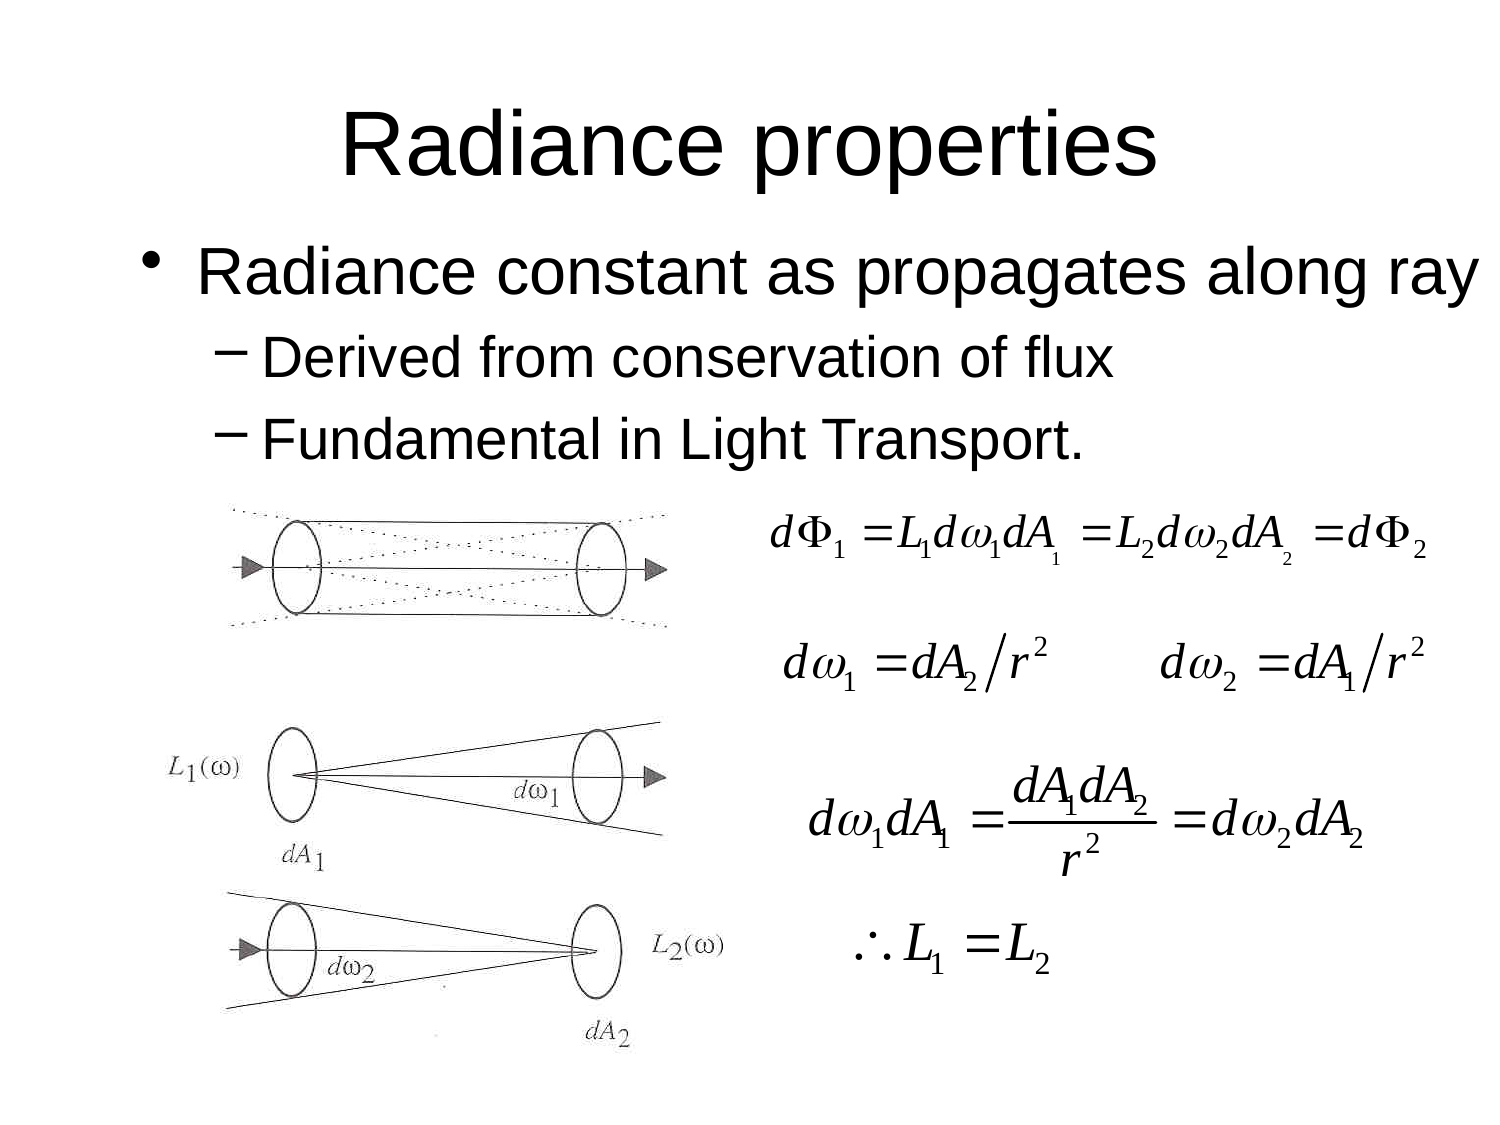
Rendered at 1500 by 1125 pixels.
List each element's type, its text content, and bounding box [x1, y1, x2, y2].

picture [124, 487, 738, 1073]
title Radiance properties [75, 45, 1425, 233]
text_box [762, 499, 1438, 575]
list Radiance constant as propagates along ray Derived from conservation of flux Fundamental in Light Transport. [125, 220, 1500, 963]
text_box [799, 752, 1376, 889]
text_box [774, 623, 1438, 701]
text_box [849, 904, 1063, 984]
